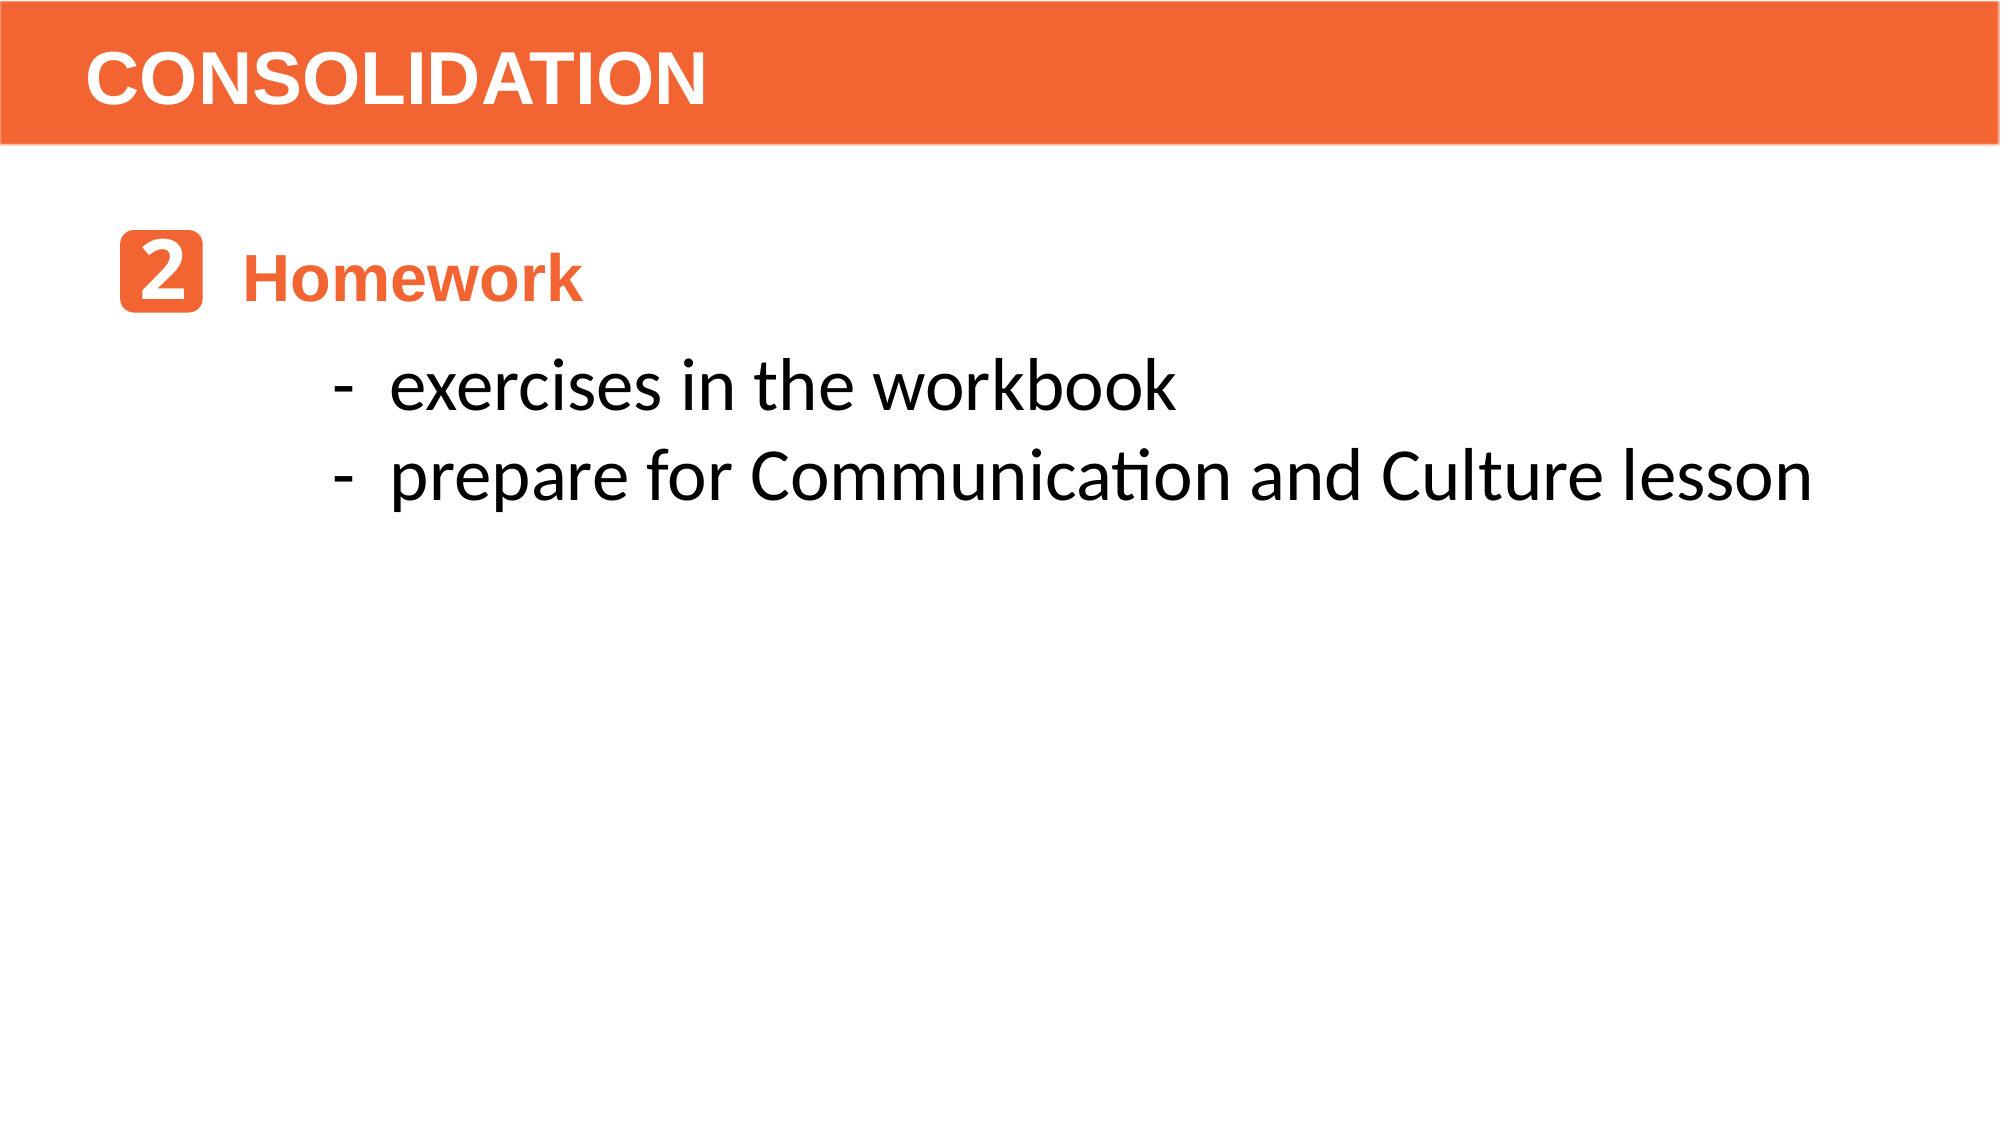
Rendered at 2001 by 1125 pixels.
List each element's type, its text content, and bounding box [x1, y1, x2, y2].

text_box Homework [227, 226, 978, 322]
text_box 2 [124, 208, 199, 324]
text_box - exercises in the workbook - prepare for Communication and Culture lesson [317, 327, 1898, 613]
picture [0, 1, 2000, 146]
text_box [120, 234, 124, 309]
text_box [199, 234, 203, 308]
